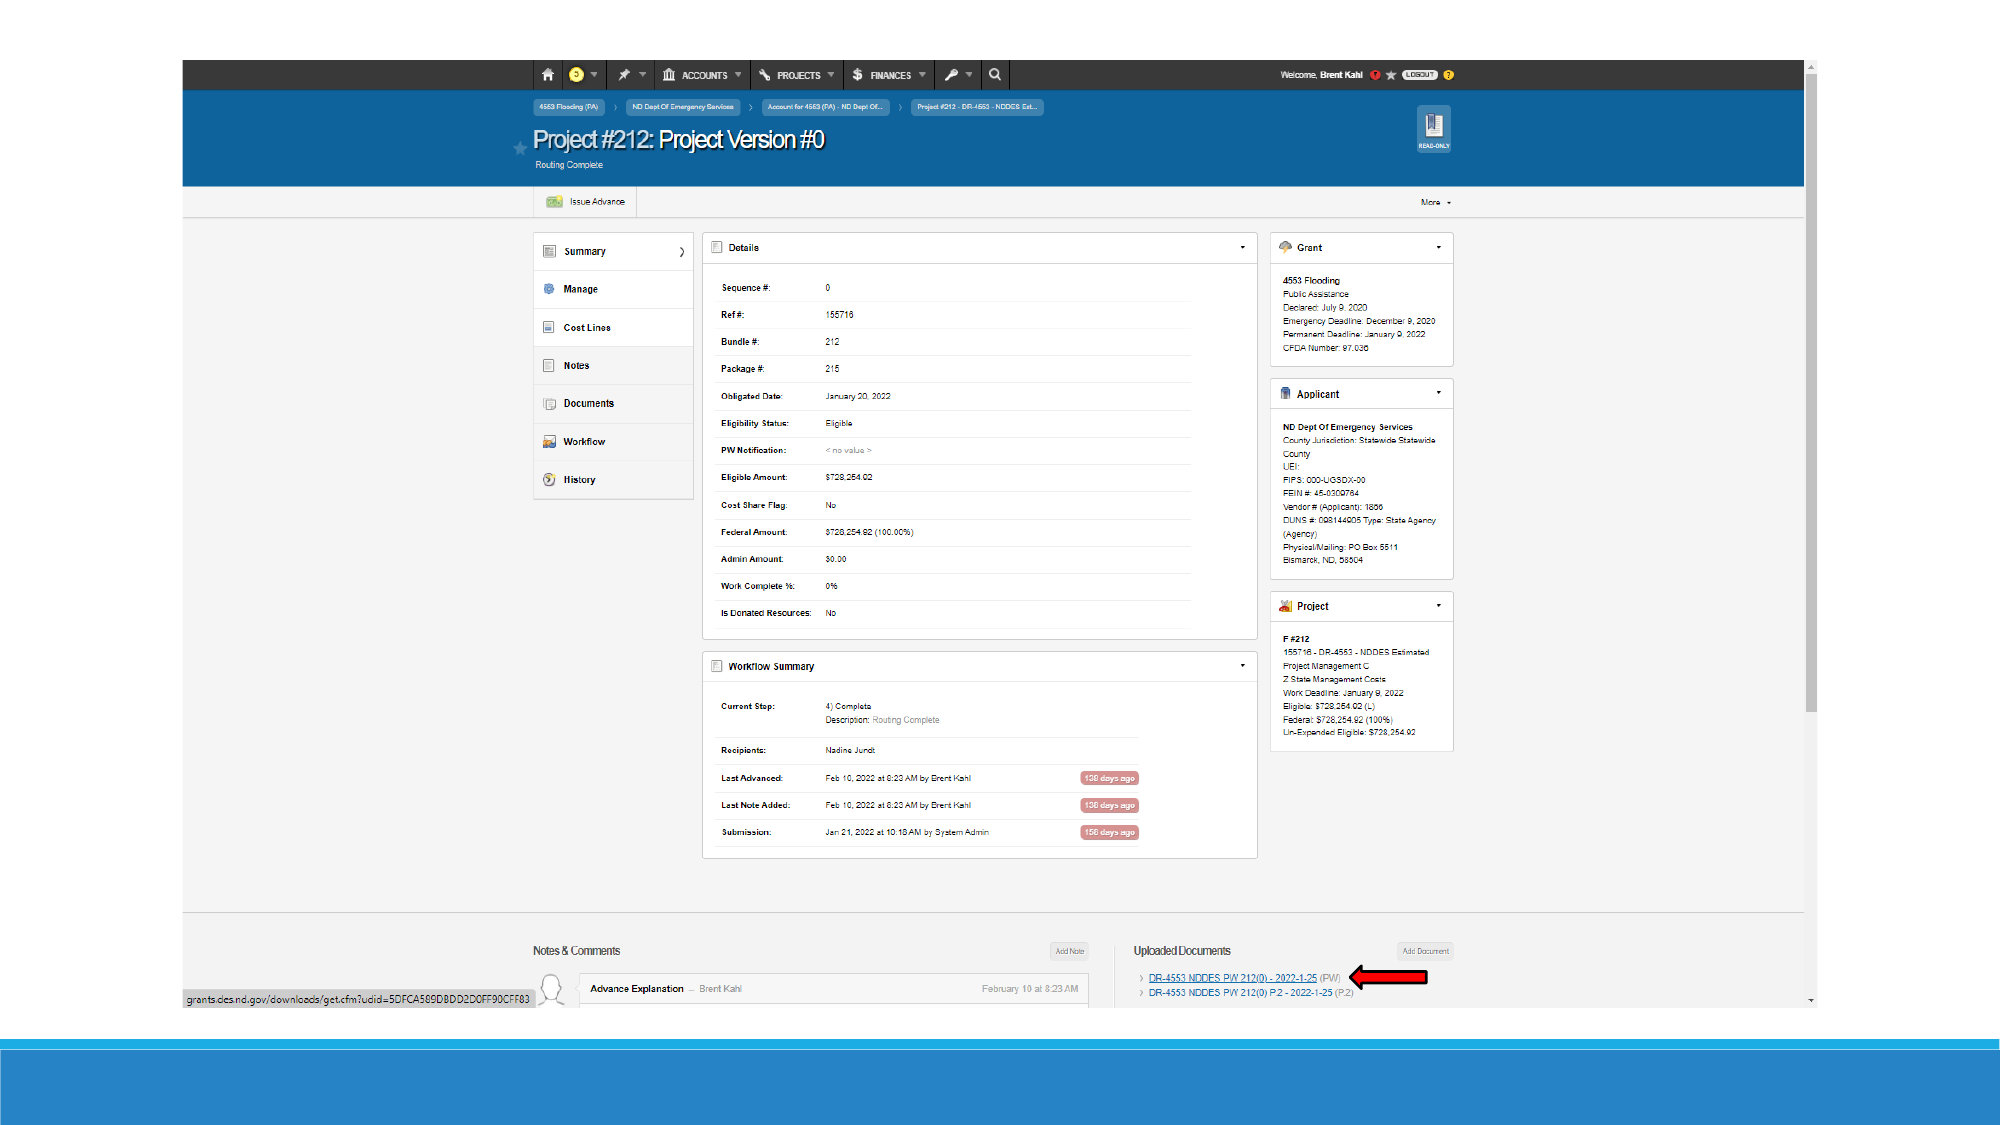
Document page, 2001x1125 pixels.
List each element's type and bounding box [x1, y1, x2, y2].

title [350, 47, 2000, 285]
list [182, 59, 1818, 1009]
